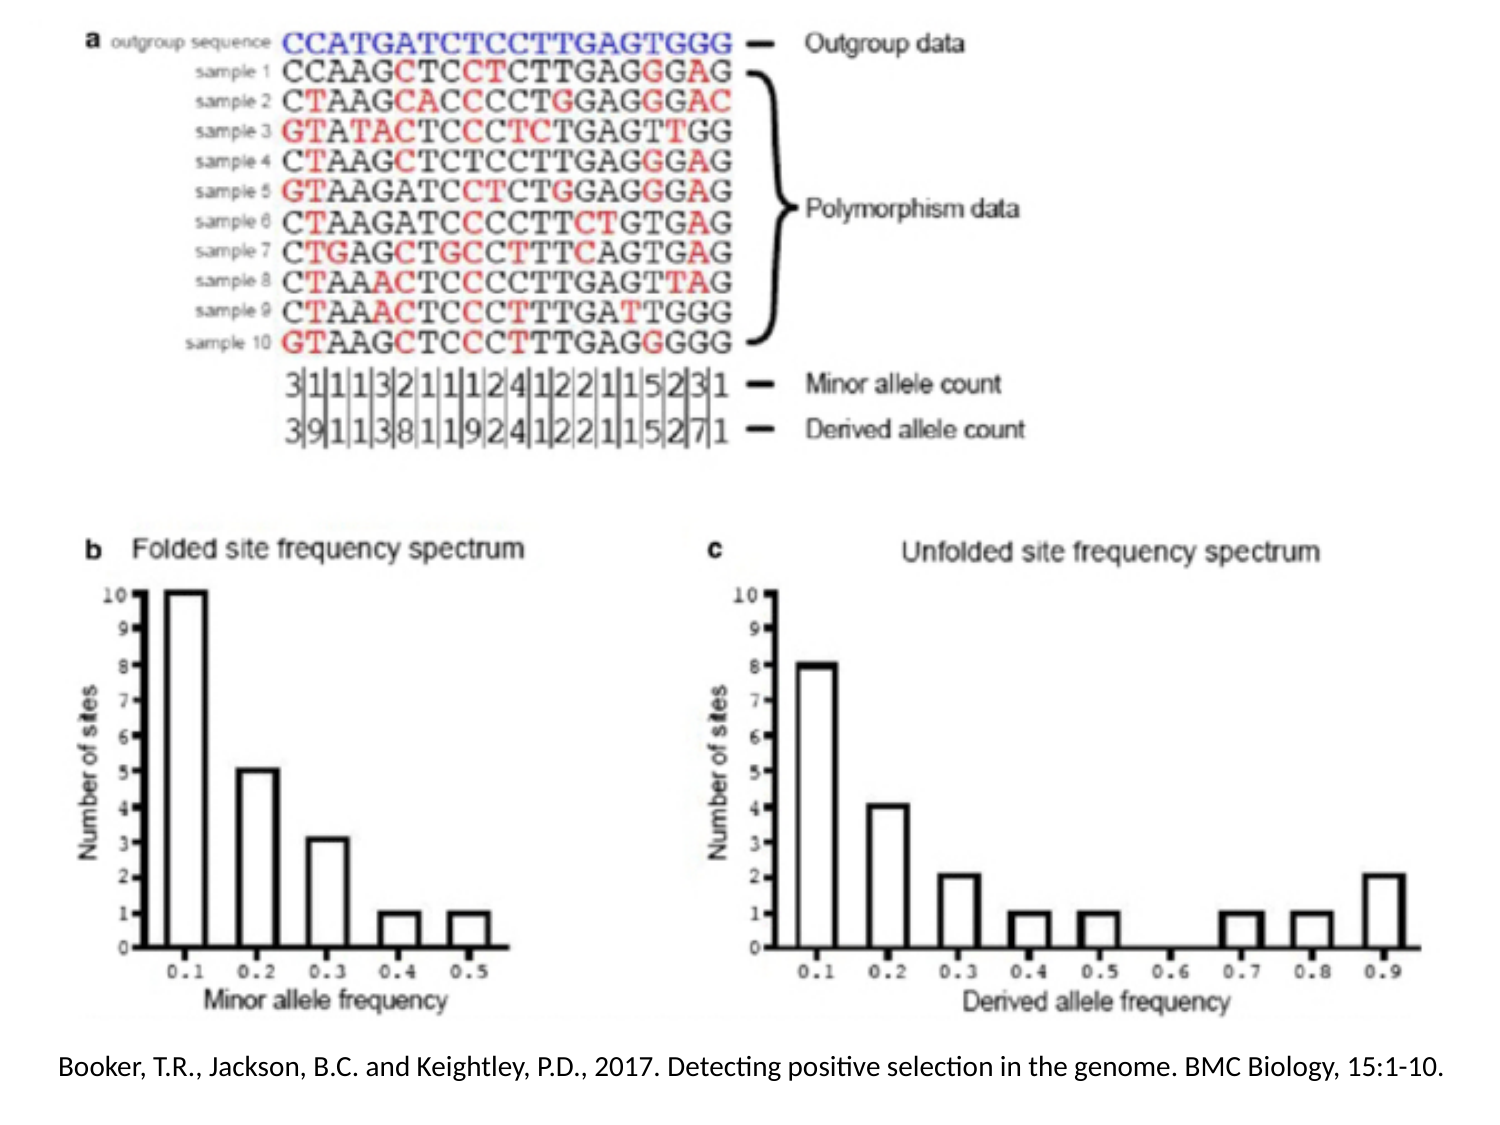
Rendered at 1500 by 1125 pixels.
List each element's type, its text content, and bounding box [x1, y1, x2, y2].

picture [24, 16, 1451, 1021]
text_box Booker, T.R., Jackson, B.C. and Keightley, P.D., 2017. Detecting positive selection in the genome. BMC Biology, 15:1-10. [43, 1039, 1469, 1090]
